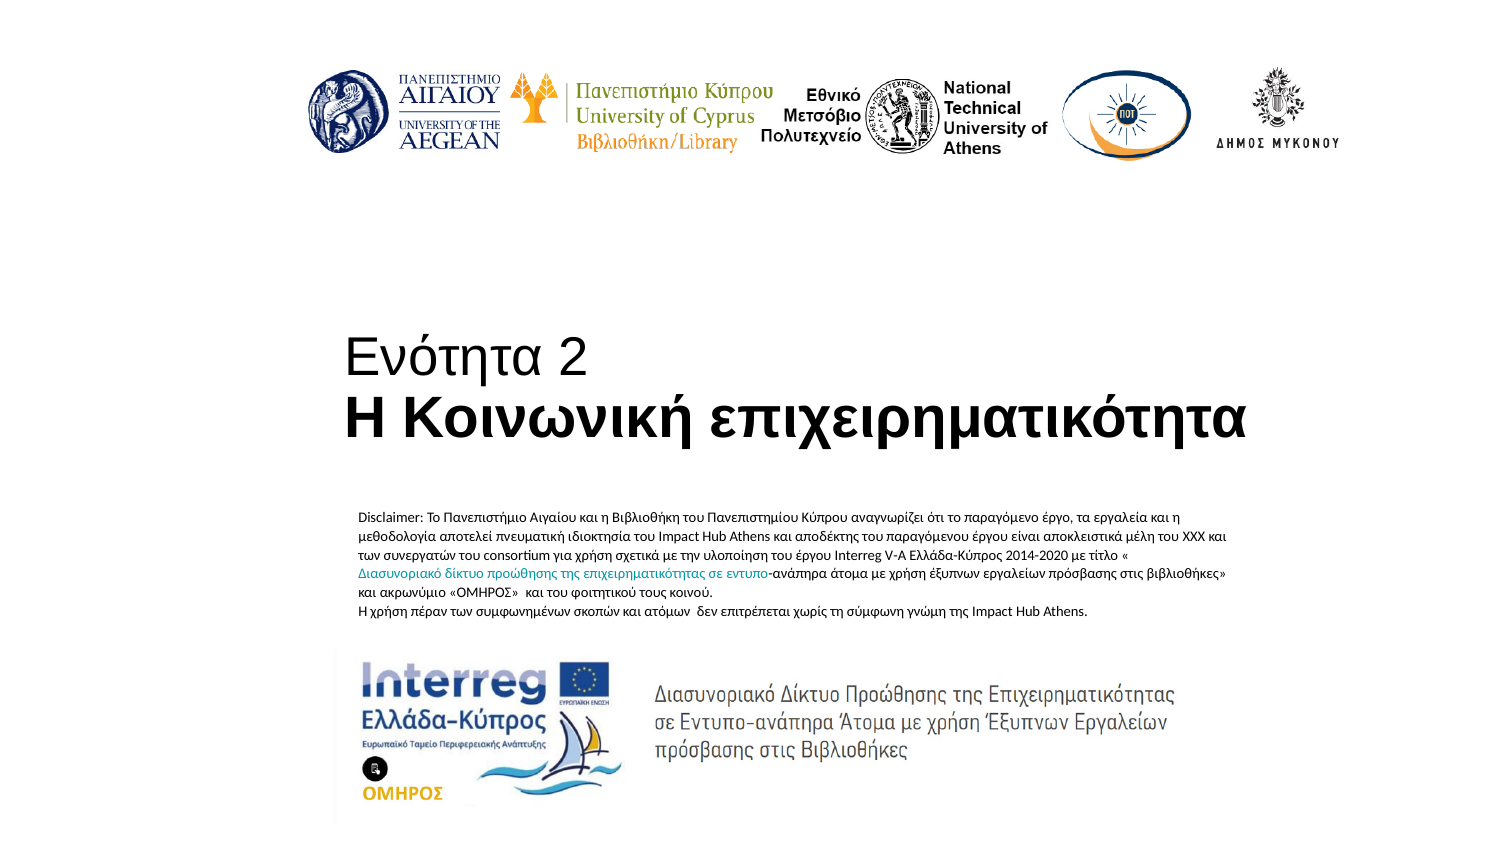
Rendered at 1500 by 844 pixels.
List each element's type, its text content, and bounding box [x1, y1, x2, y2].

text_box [308, 61, 1348, 166]
title Ενότητα 2 Η Κοινωνική επιχειρηματικότητα [333, 323, 1430, 481]
picture [332, 638, 1394, 827]
text_box Disclaimer: Το Πανεπιστήμιο Αιγαίου και η Βιβλιοθήκη του Πανεπιστημίου Κύπρου αναγνωρίζει ότι το παραγόμενο έργο, τα εργαλεία και η μεθοδολογία αποτελεί πνευματική ιδιοκτησία του Impact Hub Athens και αποδέκτης του παραγόμενου έργου είναι αποκλειστικά μέλη του XXX και των συνεργατών του consortium για χρήση σχετικά με την υλοποίηση του έργου Interreg V-A Ελλάδα-Κύπρος 2014-2020 με τίτλο «Διασυνοριακό δίκτυο προώθησης της επιχειρηματικότητας σε εντυπο-ανάπηρα άτομα με χρήση έξυπνων εργαλείων πρόσβασης στις βιβλιοθήκες» και ακρωνύμιο «ΟΜΗΡΟΣ» και του φοιτητικού τους κοινού. Η χρήση πέραν των συμφωνημένων σκοπών και ατόμων δεν επιτρέπεται χωρίς τη σύμφωνη γνώμη της Impact Hub Athens. [343, 499, 1251, 637]
